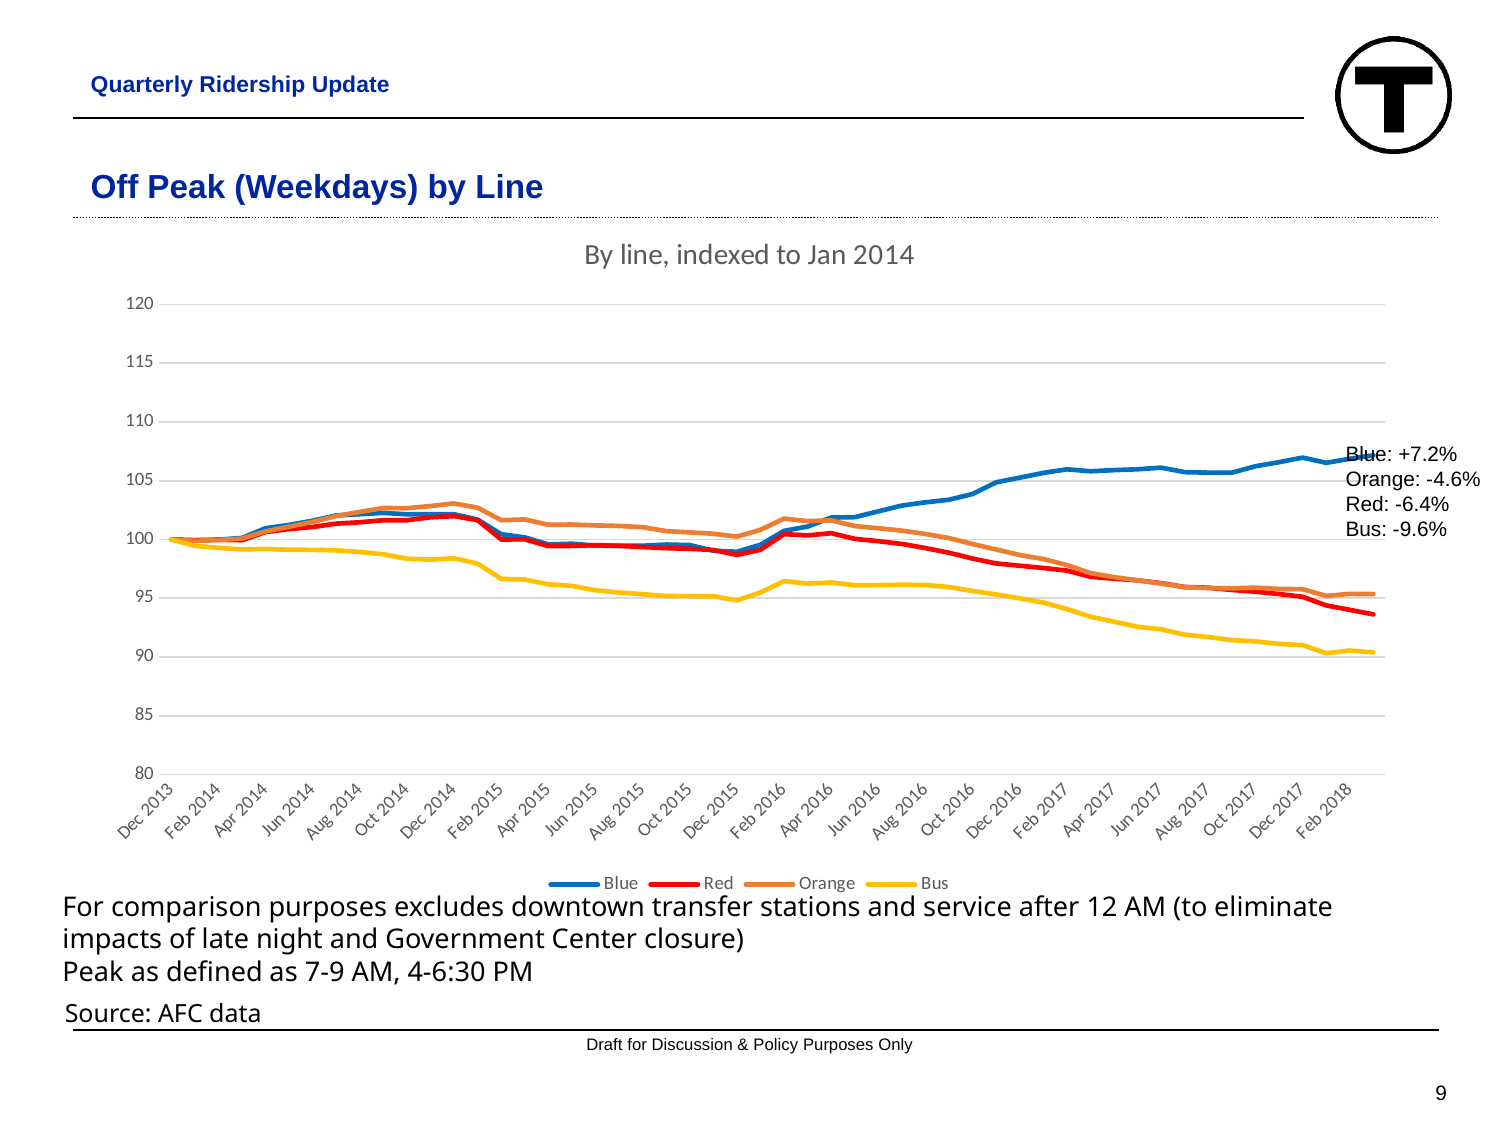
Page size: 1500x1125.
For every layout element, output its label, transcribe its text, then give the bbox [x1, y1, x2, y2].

picture [1335, 36, 1452, 136]
text_box Blue: +7.2% Orange: -4.6% Red: -6.4% Bus: -9.6% [1417, 433, 1500, 549]
text_box For comparison purposes excludes downtown transfer stations and service after 12 AM (to eliminate impacts of late night and Government Center closure) Peak as defined as 7-9 AM, 4-6:30 PM [47, 881, 1400, 995]
list Quarterly Ridership Update [75, 62, 588, 100]
text_box Source: AFC data [49, 995, 1398, 1036]
chart [87, 212, 1412, 901]
title Off Peak (Weekdays) by Line [75, 136, 1475, 213]
